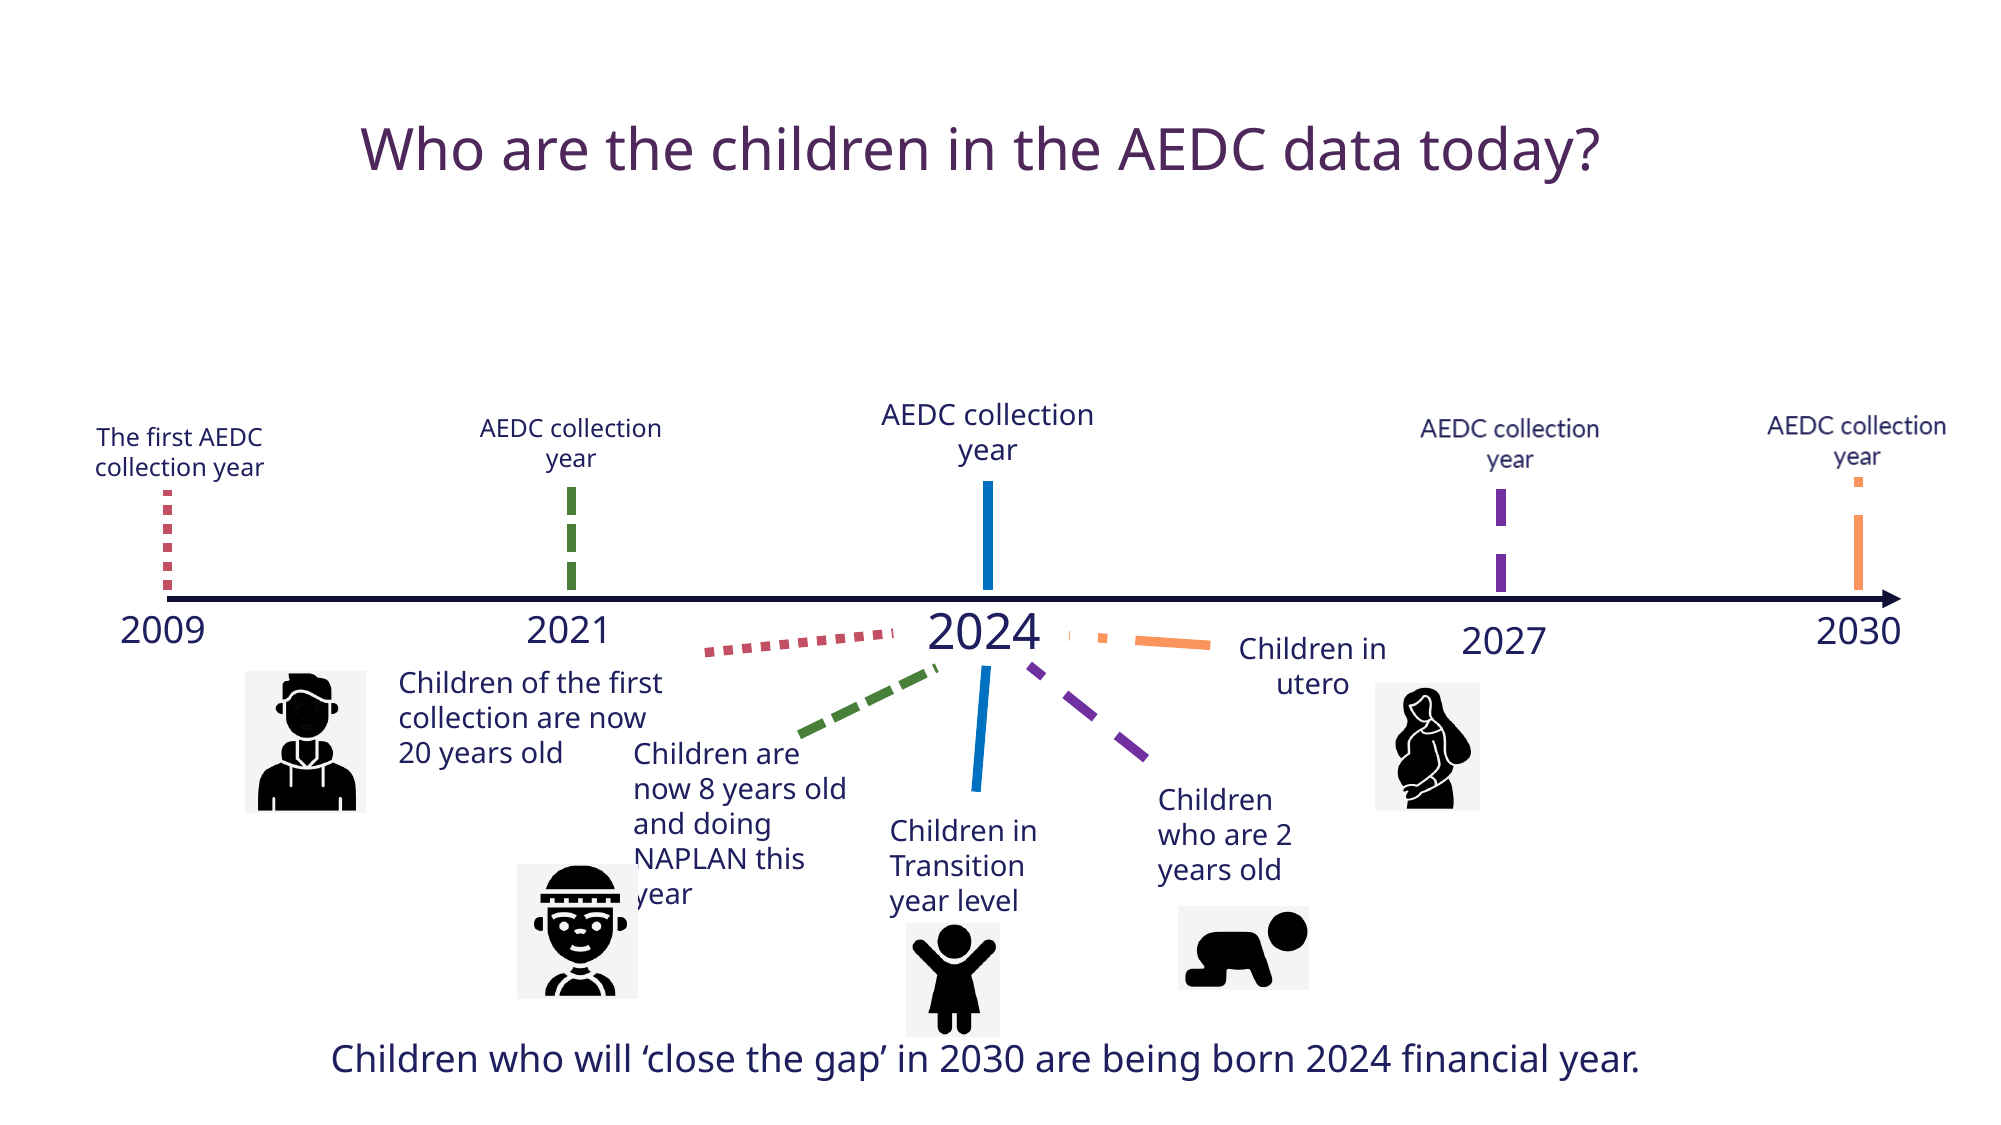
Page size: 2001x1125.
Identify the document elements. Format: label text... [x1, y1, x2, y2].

text_box 2024 [912, 599, 1130, 667]
text_box Children in Transition year level [874, 804, 1057, 925]
text_box AEDC collection year [855, 388, 1121, 474]
picture [906, 923, 1000, 1037]
text_box 2027 [1446, 609, 1612, 670]
picture [1178, 906, 1309, 990]
text_box Children who will ‘close the gap’ in 2030 are being born 2024 financial year. [315, 1027, 1657, 1088]
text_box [975, 665, 987, 792]
text_box Children of the first collection are now 20 years old [383, 656, 689, 777]
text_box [704, 633, 894, 653]
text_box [1029, 665, 1147, 759]
text_box Children in utero [1212, 623, 1414, 708]
text_box The first AEDC collection year [43, 413, 317, 489]
text_box 2024 [912, 591, 1130, 598]
picture [1747, 401, 1969, 486]
picture [1400, 404, 1622, 489]
picture [245, 671, 366, 813]
title Who are the children in the AEDC data today? [129, 83, 1847, 233]
picture [517, 864, 638, 999]
text_box AEDC collection year [461, 405, 681, 481]
text_box 2021 [511, 599, 642, 656]
text_box Children are now 8 years old and doing NAPLAN this year [618, 727, 875, 918]
text_box Children who are 2 years old [1143, 774, 1344, 894]
text_box 2009 [105, 598, 271, 659]
text_box 2030 [1801, 599, 1952, 659]
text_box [1069, 635, 1211, 646]
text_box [799, 667, 937, 735]
picture [1375, 683, 1480, 811]
